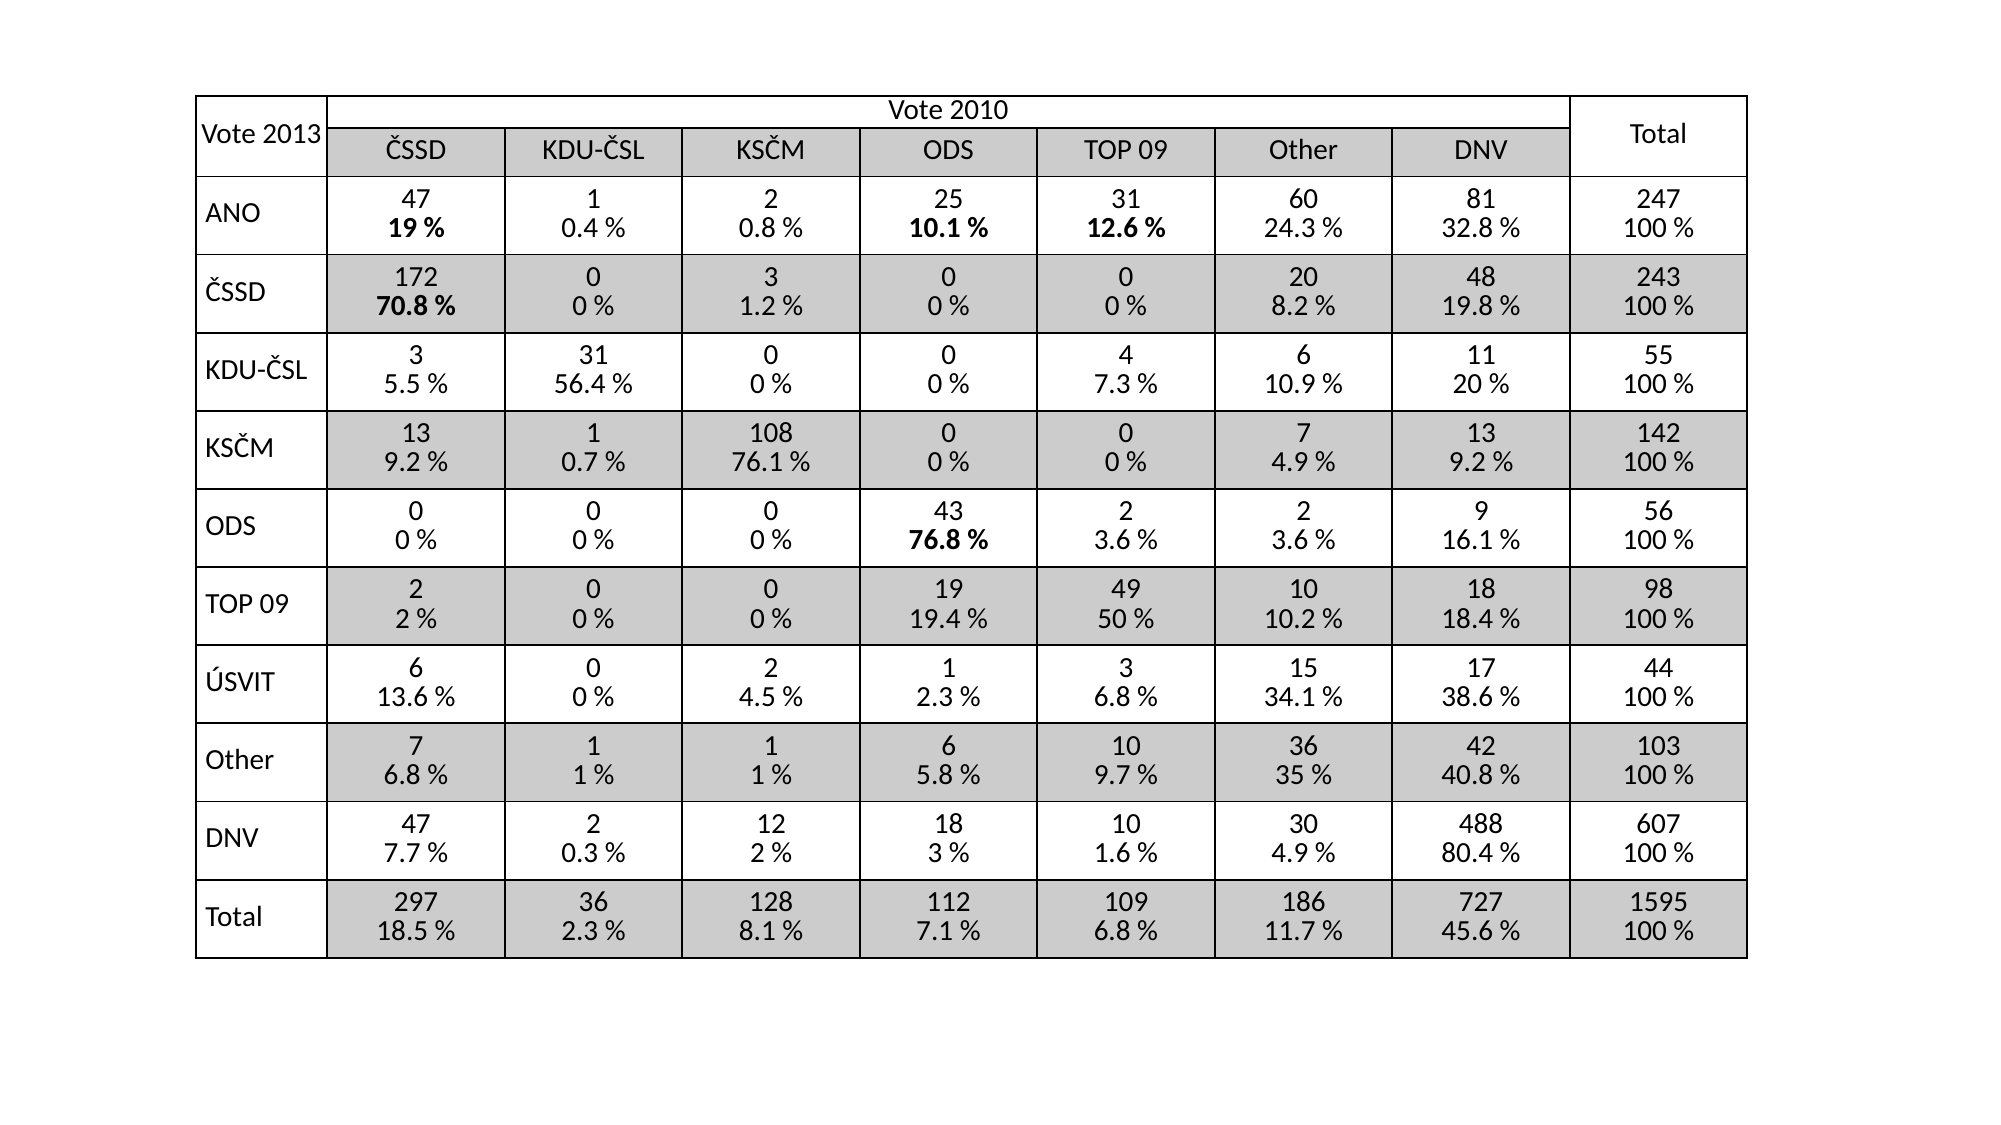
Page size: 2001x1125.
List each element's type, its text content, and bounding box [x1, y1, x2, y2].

table_cell 1 0.7 % [506, 412, 681, 488]
table_cell 7 6.8 % [328, 724, 504, 801]
table_cell ODS [197, 490, 326, 566]
table_cell 3 1.2 % [683, 255, 859, 332]
table_cell 3 5.5 % [328, 334, 504, 410]
table_cell 488 80.4 % [1393, 802, 1569, 879]
table_cell 36 35 % [1216, 724, 1391, 801]
table_cell 4 7.3 % [1038, 334, 1214, 410]
table_cell KDU-ČSL [197, 334, 326, 410]
table_cell 3 6.8 % [1038, 646, 1214, 722]
table_cell 44 100 % [1571, 646, 1746, 722]
table_cell 36 2.3 % [506, 881, 681, 957]
table_cell 247 100 % [1571, 177, 1746, 254]
table_cell 128 8.1 % [683, 881, 859, 957]
table_cell 0 0 % [328, 490, 504, 566]
table_cell ČSSD [328, 129, 504, 176]
table_cell Other [1216, 129, 1391, 176]
table_cell 10 9.7 % [1038, 724, 1214, 801]
table_cell 0 0 % [683, 490, 859, 566]
table_cell 0 0 % [506, 568, 681, 644]
table_cell 243 100 % [1571, 255, 1746, 332]
table_cell 48 19.8 % [1393, 255, 1569, 332]
table_header Total [1571, 97, 1746, 176]
table_cell 1 0.4 % [506, 177, 681, 254]
table_cell 297 18.5 % [328, 881, 504, 957]
table_cell 31 56.4 % [506, 334, 681, 410]
table_header Vote 2010 [328, 97, 1569, 127]
table_cell 10 10.2 % [1216, 568, 1391, 644]
table_cell 13 9.2 % [328, 412, 504, 488]
table_cell 25 10.1 % [861, 177, 1036, 254]
table_cell 0 0 % [1038, 255, 1214, 332]
table_cell 103 100 % [1571, 724, 1746, 801]
table_cell 18 18.4 % [1393, 568, 1569, 644]
table_cell 2 3.6 % [1038, 490, 1214, 566]
table_cell 109 6.8 % [1038, 881, 1214, 957]
table_cell DNV [1393, 129, 1569, 176]
table_cell 49 50 % [1038, 568, 1214, 644]
table_cell 19 19.4 % [861, 568, 1036, 644]
table_cell 112 7.1 % [861, 881, 1036, 957]
table_cell 142 100 % [1571, 412, 1746, 488]
table_cell 55 100 % [1571, 334, 1746, 410]
table_cell KDU-ČSL [506, 129, 681, 176]
table_header Vote 2013 [197, 97, 326, 176]
table_cell ANO [197, 177, 326, 254]
table_cell 31 12.6 % [1038, 177, 1214, 254]
table_cell ÚSVIT [197, 646, 326, 722]
table_cell TOP 09 [1038, 129, 1214, 176]
table_cell 0 0 % [1038, 412, 1214, 488]
table_cell ODS [861, 129, 1036, 176]
table_cell ČSSD [197, 255, 326, 332]
table_cell 20 8.2 % [1216, 255, 1391, 332]
table_cell TOP 09 [197, 568, 326, 644]
table_cell 98 100 % [1571, 568, 1746, 644]
table_cell 13 9.2 % [1393, 412, 1569, 488]
table_cell 0 0 % [506, 490, 681, 566]
table_cell 186 11.7 % [1216, 881, 1391, 957]
table_cell 0 0 % [861, 412, 1036, 488]
table_cell 47 19 % [328, 177, 504, 254]
table_cell 18 3 % [861, 802, 1036, 879]
table_cell KSČM [197, 412, 326, 488]
table_cell 17 38.6 % [1393, 646, 1569, 722]
table_cell 0 0 % [683, 568, 859, 644]
table_cell 30 4.9 % [1216, 802, 1391, 879]
table_cell 81 32.8 % [1393, 177, 1569, 254]
table_cell 0 0 % [506, 255, 681, 332]
table_cell 6 5.8 % [861, 724, 1036, 801]
table_cell 2 4.5 % [683, 646, 859, 722]
table_cell KSČM [683, 129, 859, 176]
table_cell 0 0 % [861, 334, 1036, 410]
table_cell Total [197, 881, 326, 957]
table_cell 6 10.9 % [1216, 334, 1391, 410]
table_cell 7 4.9 % [1216, 412, 1391, 488]
table_cell 0 0 % [683, 334, 859, 410]
table_cell DNV [197, 802, 326, 879]
table_cell 607 100 % [1571, 802, 1746, 879]
table_cell 60 24.3 % [1216, 177, 1391, 254]
table_cell 108 76.1 % [683, 412, 859, 488]
table_cell 10 1.6 % [1038, 802, 1214, 879]
table_cell Other [197, 724, 326, 801]
table_cell 47 7.7 % [328, 802, 504, 879]
table_cell 43 76.8 % [861, 490, 1036, 566]
table_cell 2 2 % [328, 568, 504, 644]
table_cell 727 45.6 % [1393, 881, 1569, 957]
table_cell 15 34.1 % [1216, 646, 1391, 722]
table_cell 9 16.1 % [1393, 490, 1569, 566]
table_cell 2 0.3 % [506, 802, 681, 879]
table_cell 1 1 % [506, 724, 681, 801]
table_cell 6 13.6 % [328, 646, 504, 722]
table_cell 0 0 % [506, 646, 681, 722]
table_cell 0 0 % [861, 255, 1036, 332]
table_cell 1 1 % [683, 724, 859, 801]
table_cell 42 40.8 % [1393, 724, 1569, 801]
table_cell 1 2.3 % [861, 646, 1036, 722]
table_cell 56 100 % [1571, 490, 1746, 566]
table_cell 12 2 % [683, 802, 859, 879]
table_cell 11 20 % [1393, 334, 1569, 410]
table_cell 2 0.8 % [683, 177, 859, 254]
table_cell 1595 100 % [1571, 881, 1746, 957]
table_cell 172 70.8 % [328, 255, 504, 332]
table_cell 2 3.6 % [1216, 490, 1391, 566]
